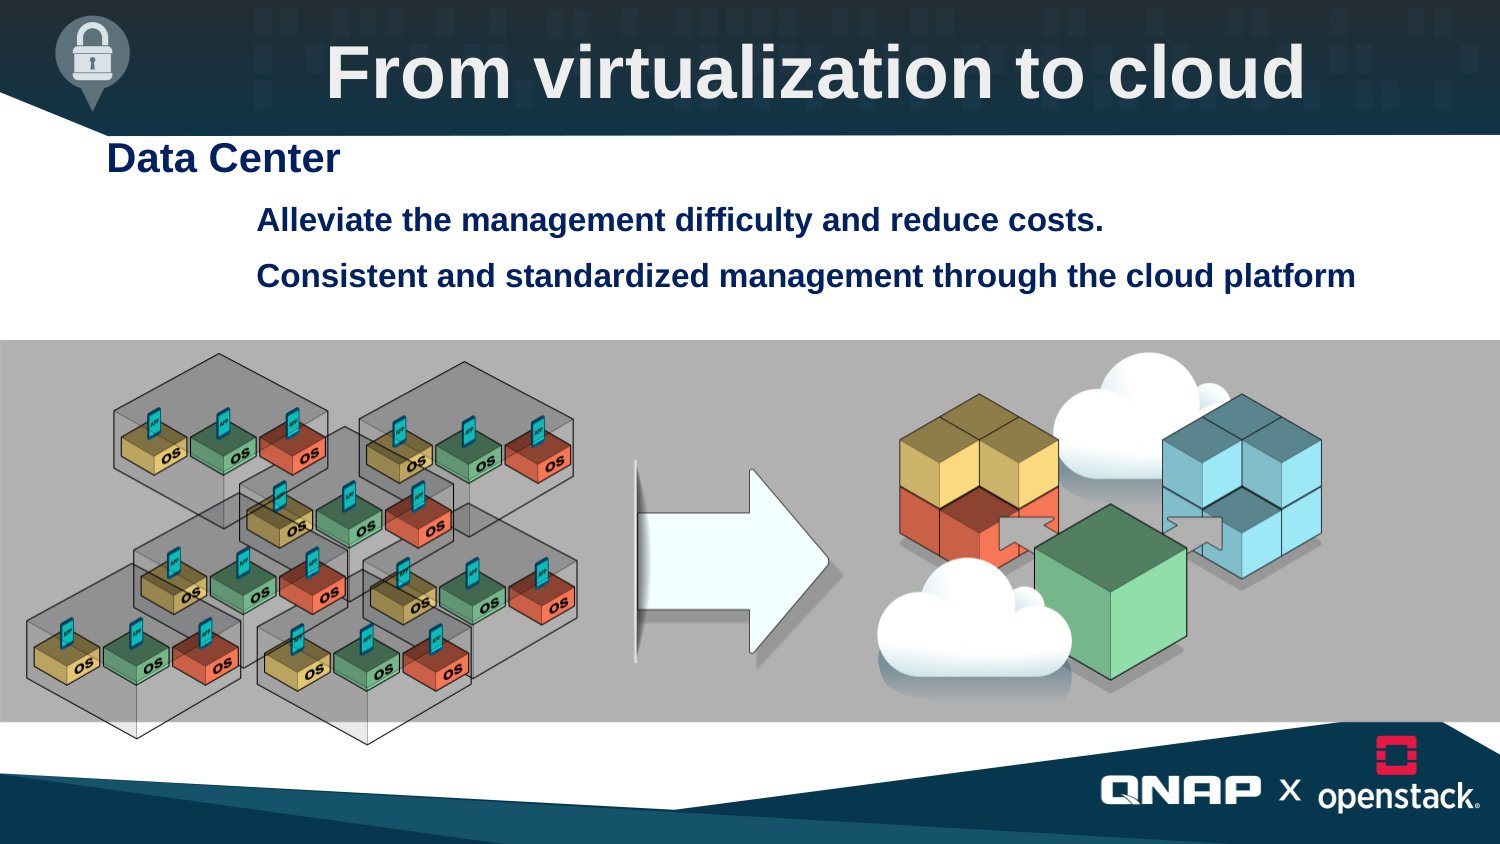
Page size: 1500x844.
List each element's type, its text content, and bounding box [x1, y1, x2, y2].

picture [0, 0, 1500, 844]
title From virtualization to cloud [133, 19, 1500, 129]
text_box Data Center Alleviate the management difficulty and reduce costs. Consistent and standardized management through the cloud platform [91, 172, 1485, 253]
